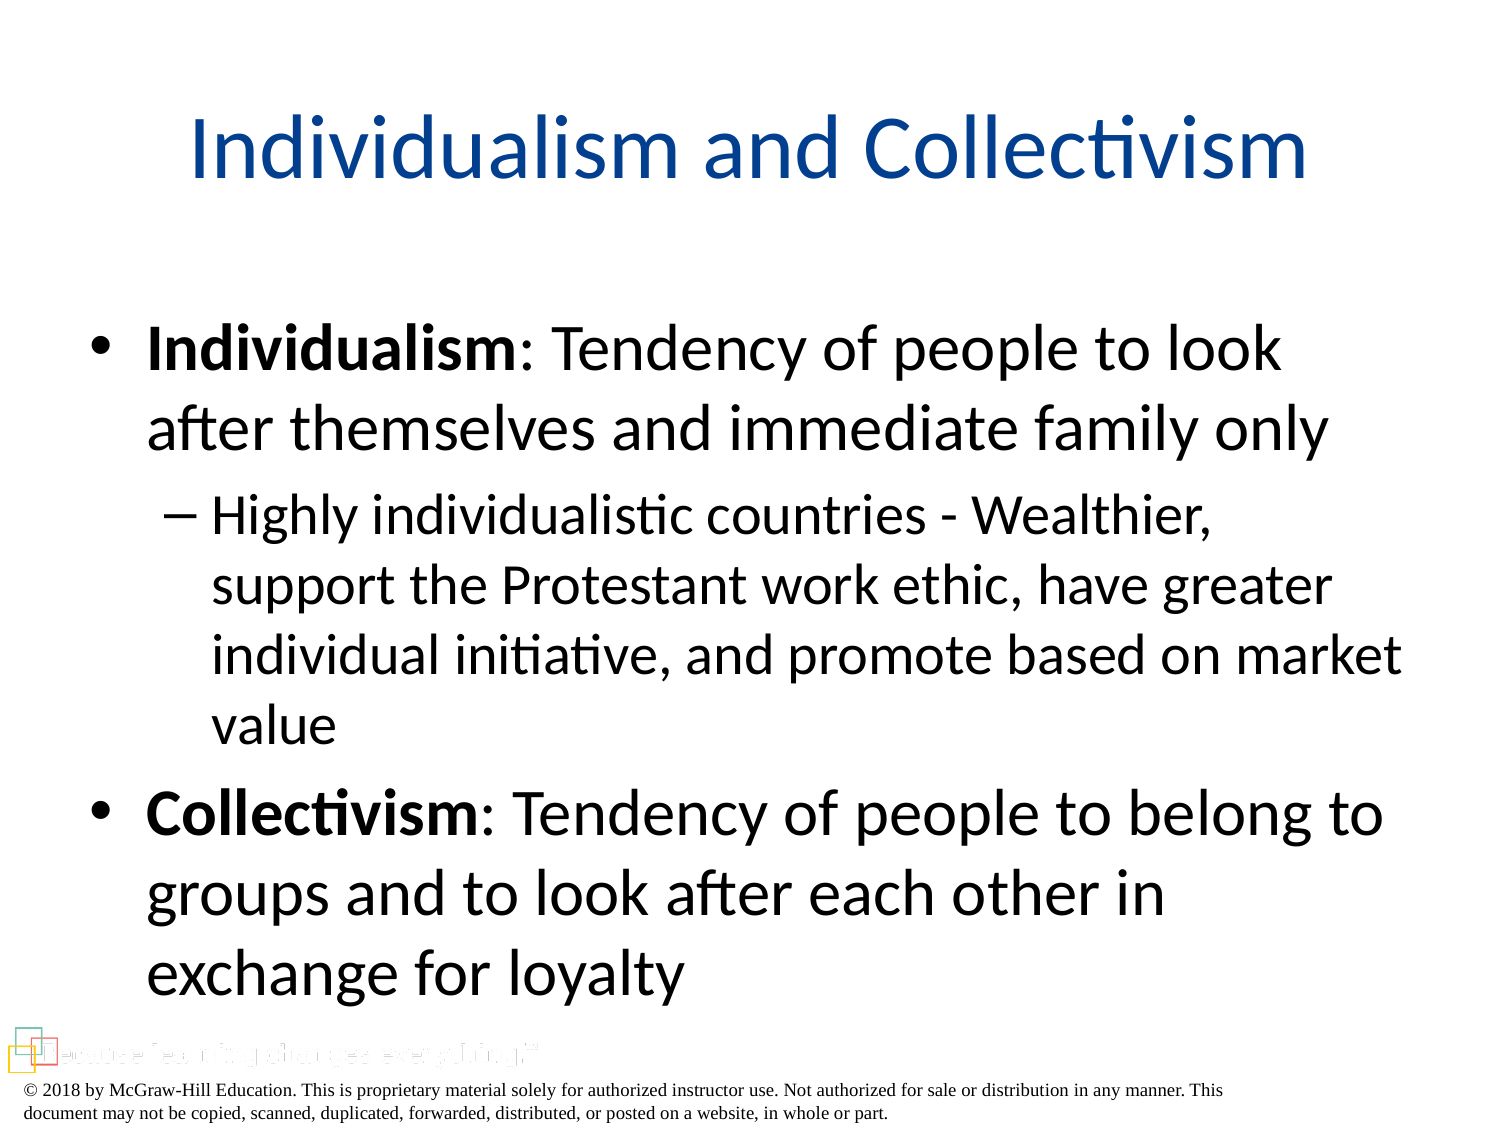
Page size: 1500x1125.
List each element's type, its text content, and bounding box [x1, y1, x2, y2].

picture [8, 1027, 538, 1073]
list Individualism: Tendency of people to look after themselves and immediate family only Highly individualistic countries - Wealthier, support the Protestant work ethic, have greater individual initiative, and promote based on market value Collectivism: Tendency of people to belong to groups and to look after each other in exchange for loyalty [75, 296, 1425, 1040]
title Individualism and Collectivism [75, 79, 1425, 267]
